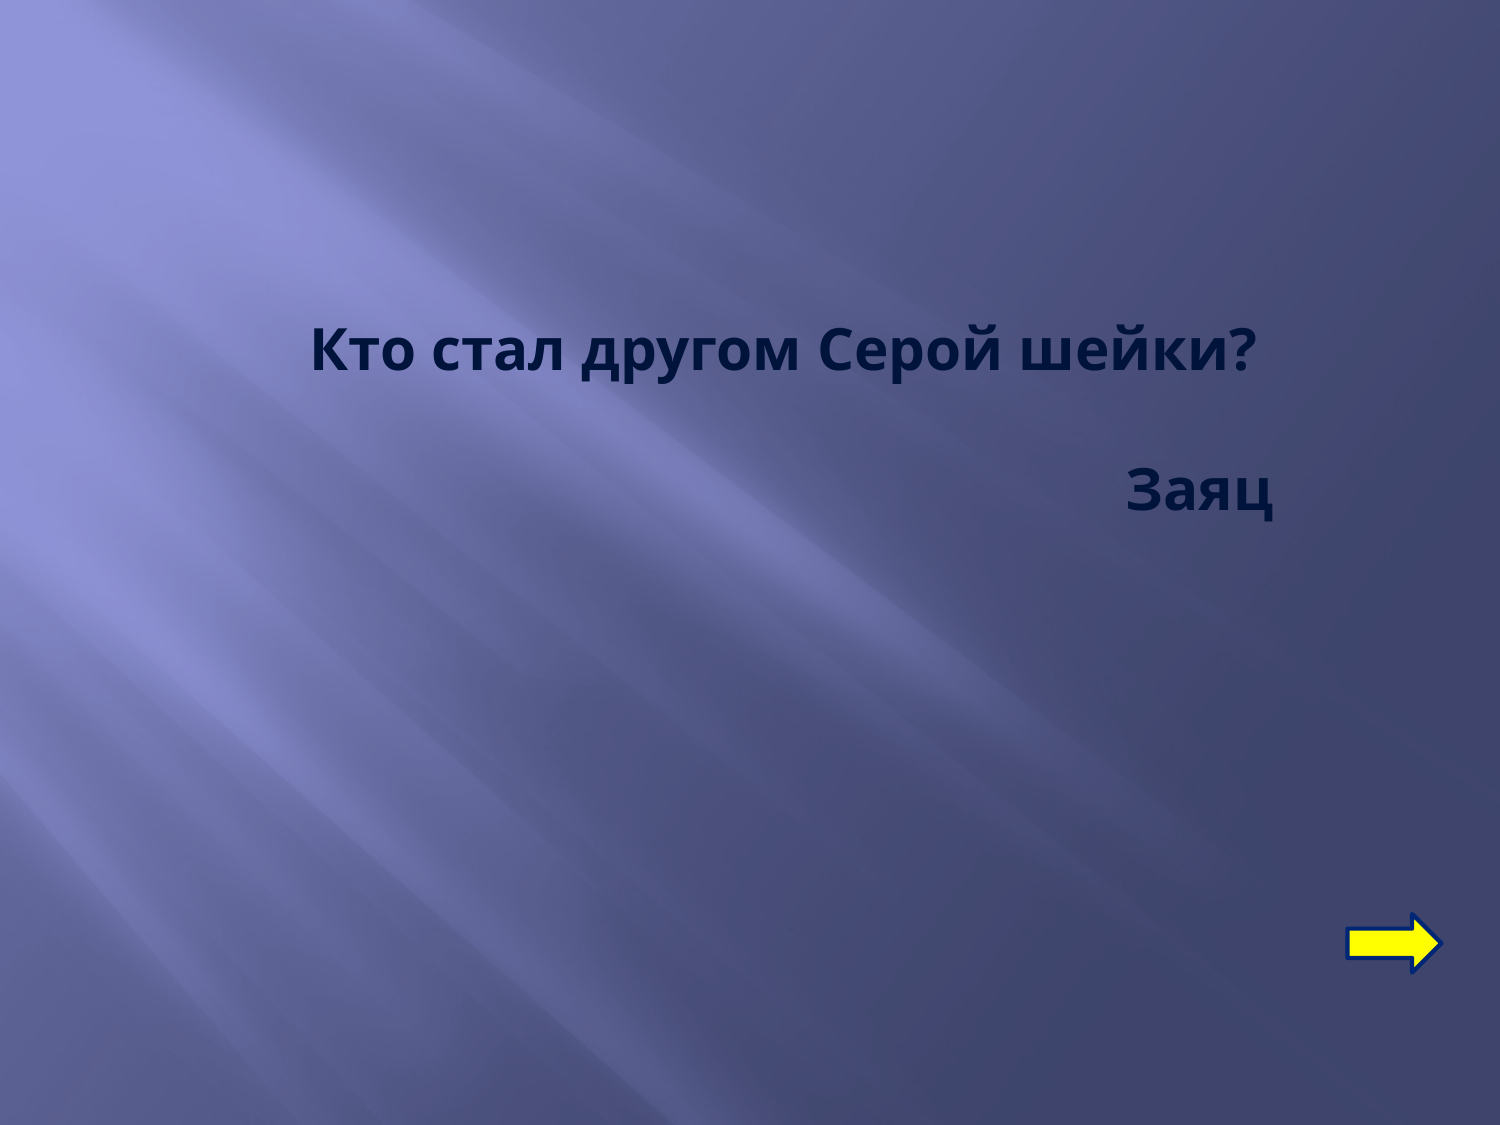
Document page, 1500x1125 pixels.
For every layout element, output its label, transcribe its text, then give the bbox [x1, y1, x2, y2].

text_box Кто стал другом Серой шейки? Заяц [294, 304, 1288, 530]
text_box [1345, 912, 1444, 975]
